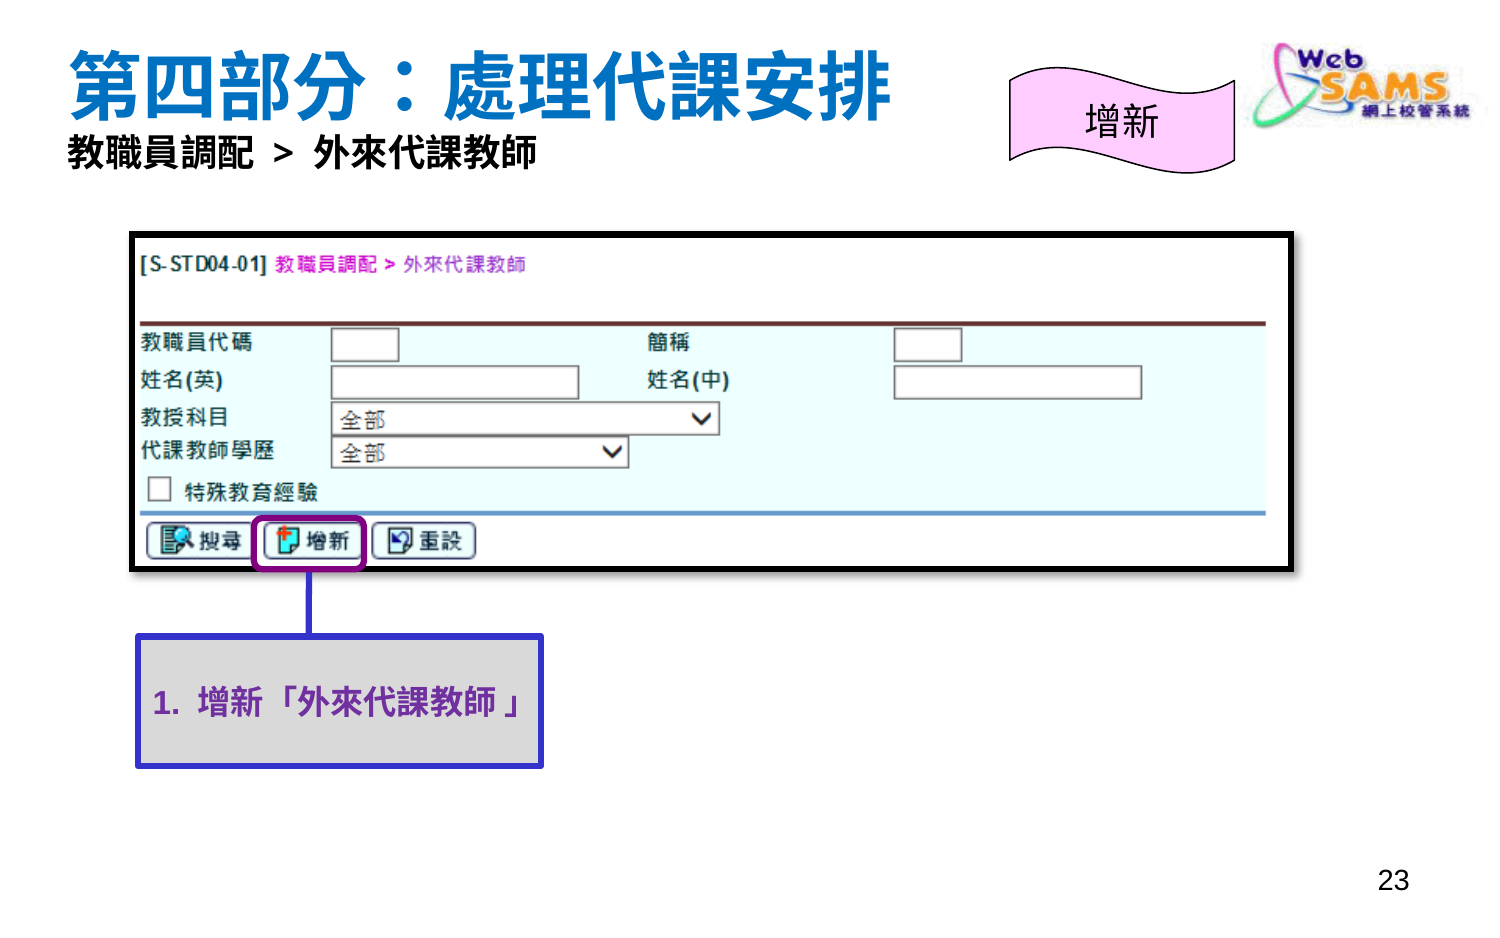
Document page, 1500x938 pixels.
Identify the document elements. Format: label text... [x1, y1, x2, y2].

text_box 增新 [1009, 67, 1235, 173]
slide_number 23 [1074, 853, 1425, 919]
picture [134, 237, 1289, 567]
picture [1237, 1, 1500, 142]
text_box 1. 增新「外來代課教師 」 [137, 636, 542, 767]
text_box 第四部分：處理代課安排 教職員調配 > 外來代課教師 [53, 31, 1152, 182]
